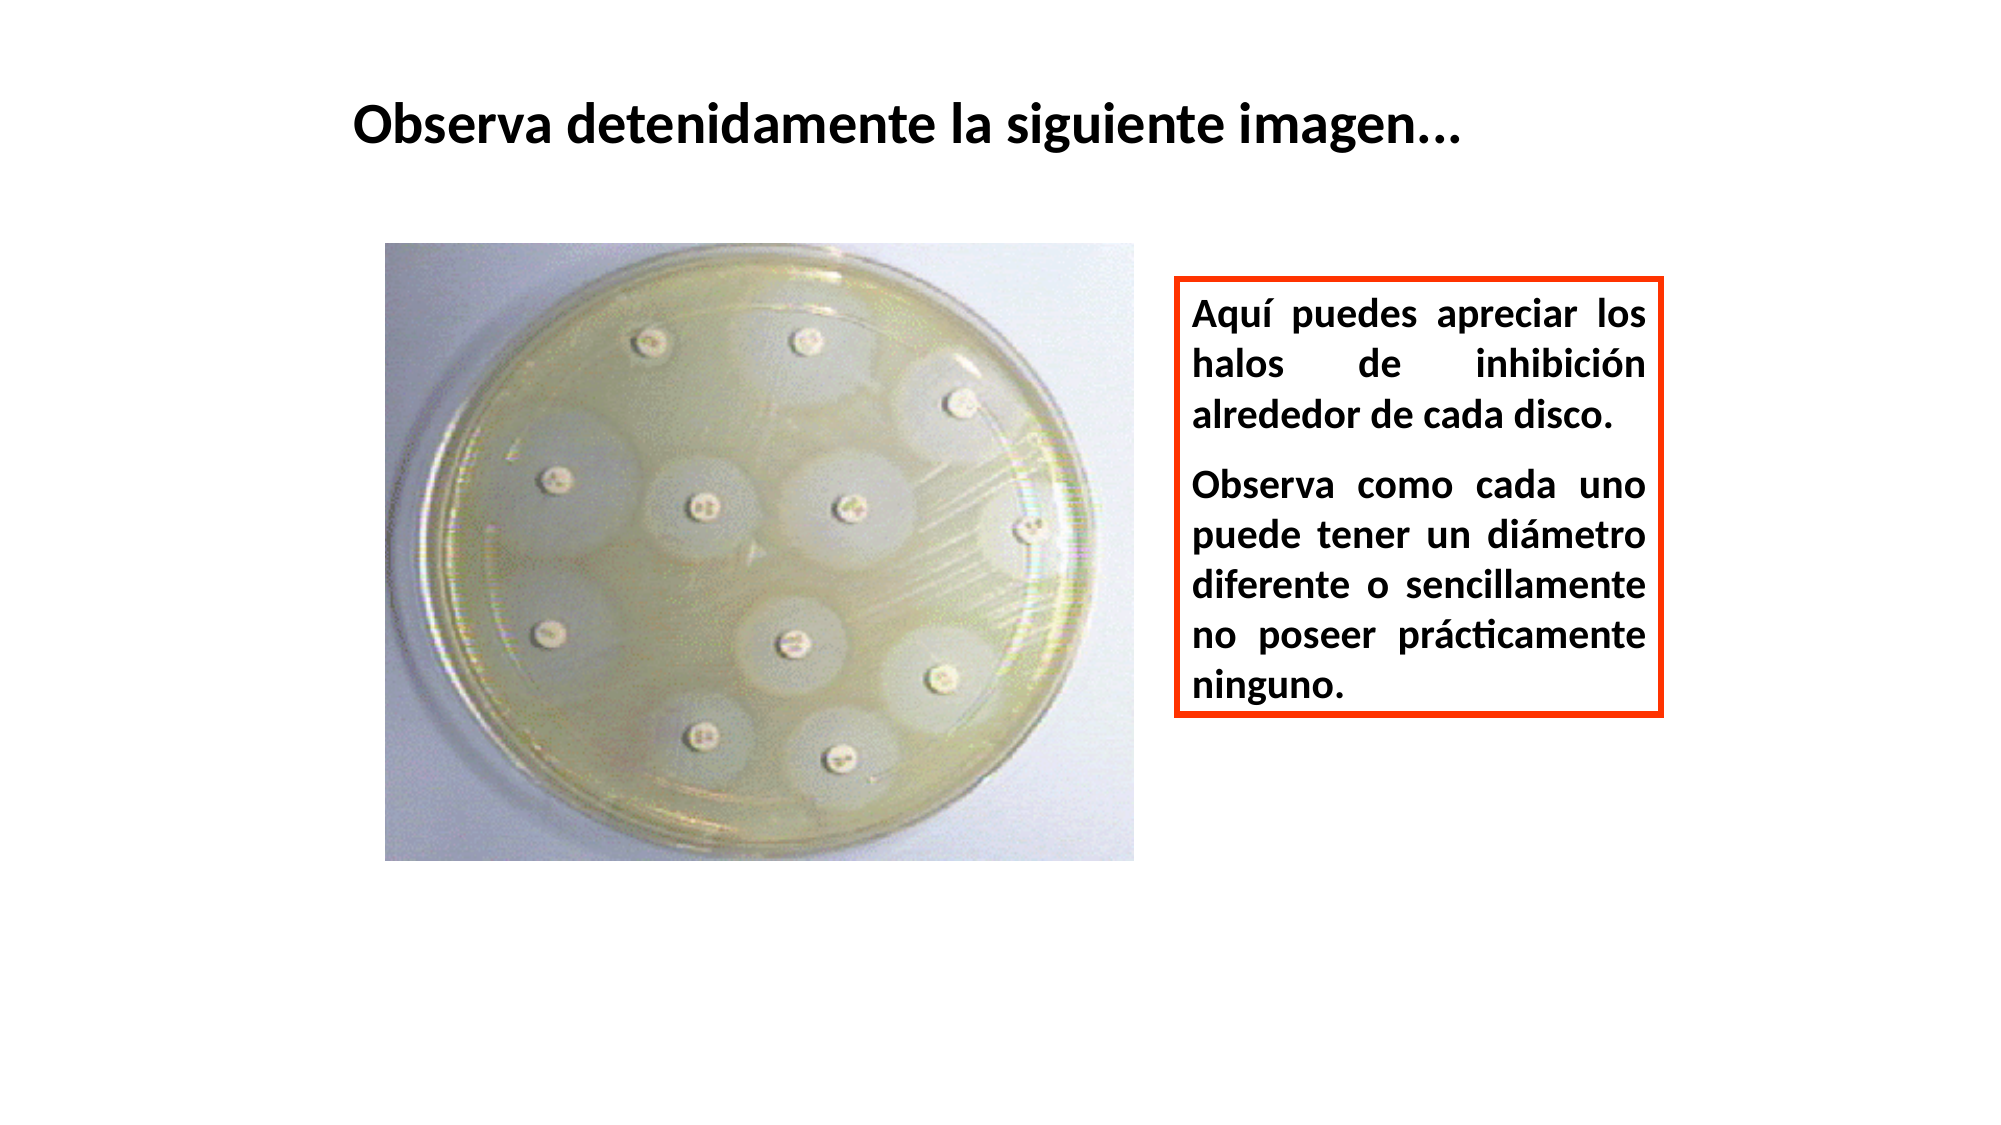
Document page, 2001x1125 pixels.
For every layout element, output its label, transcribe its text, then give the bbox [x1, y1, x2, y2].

text_box Aquí puedes apreciar los halos de inhibición alrededor de cada disco. Observa como cada uno puede tener un diámetro diferente o sencillamente no poseer prácticamente ninguno. [1177, 278, 1662, 715]
picture [385, 243, 1134, 861]
text_box Observa detenidamente la siguiente imagen... [338, 78, 1674, 163]
